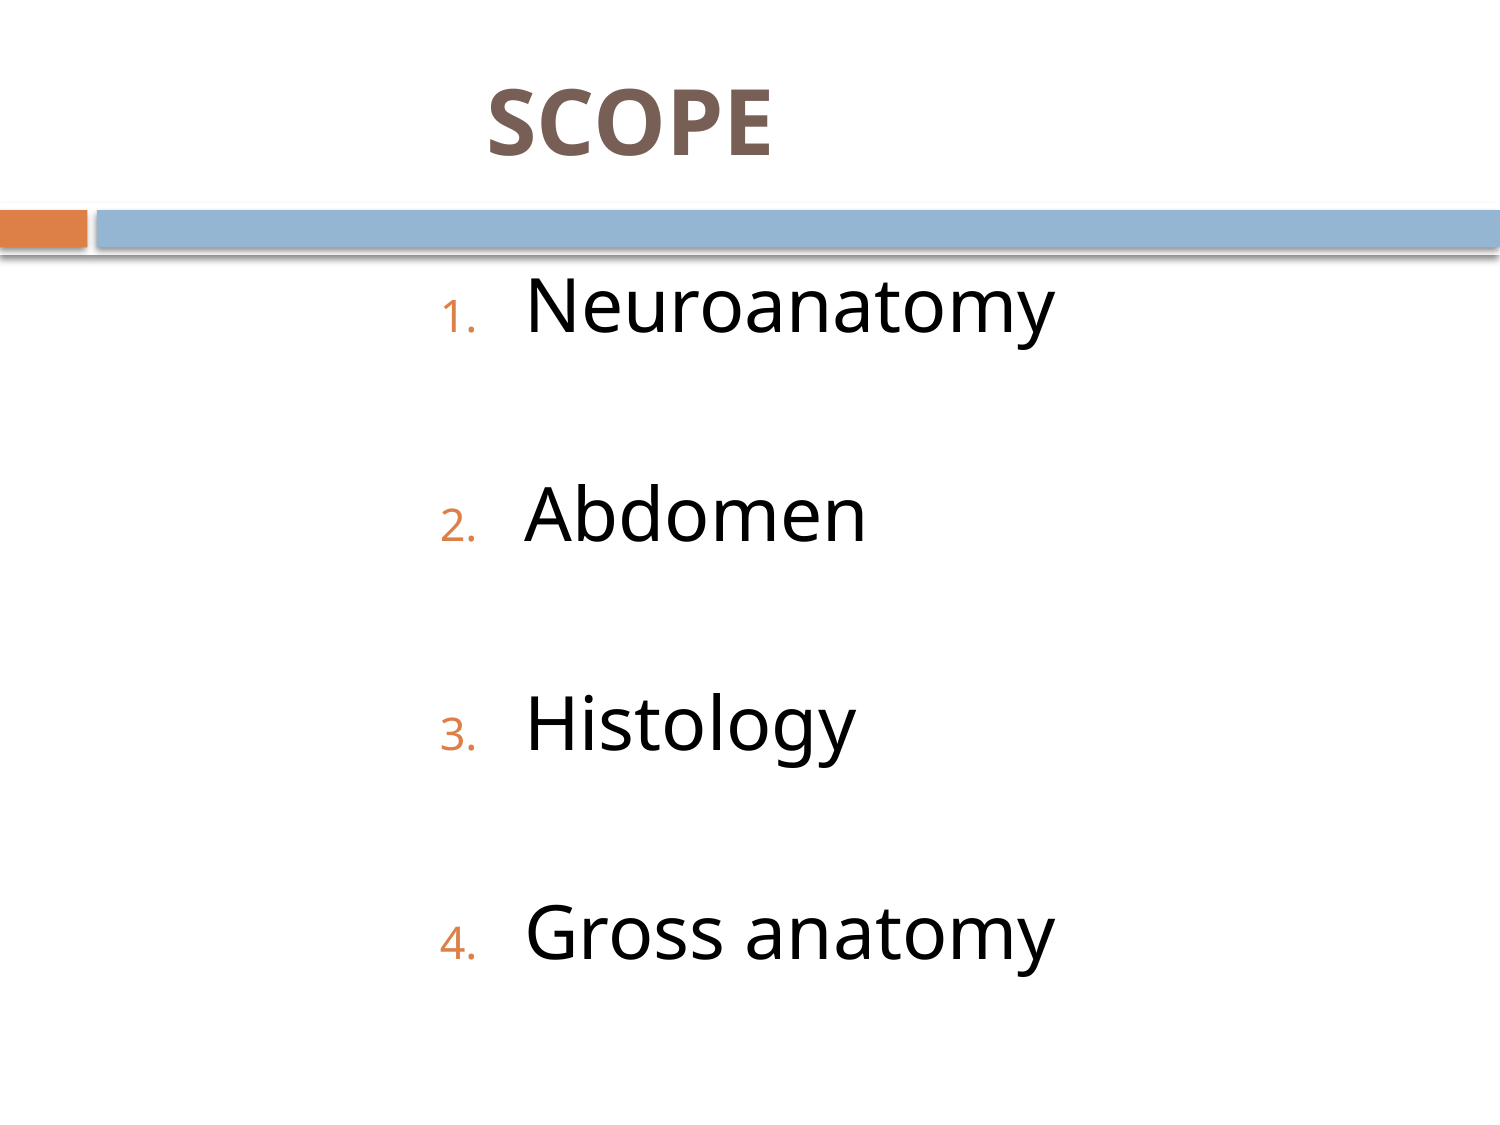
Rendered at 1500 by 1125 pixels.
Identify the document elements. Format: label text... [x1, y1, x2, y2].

list Neuroanatomy Abdomen Histology Gross anatomy [425, 249, 1187, 988]
title SCOPE [300, 37, 962, 200]
